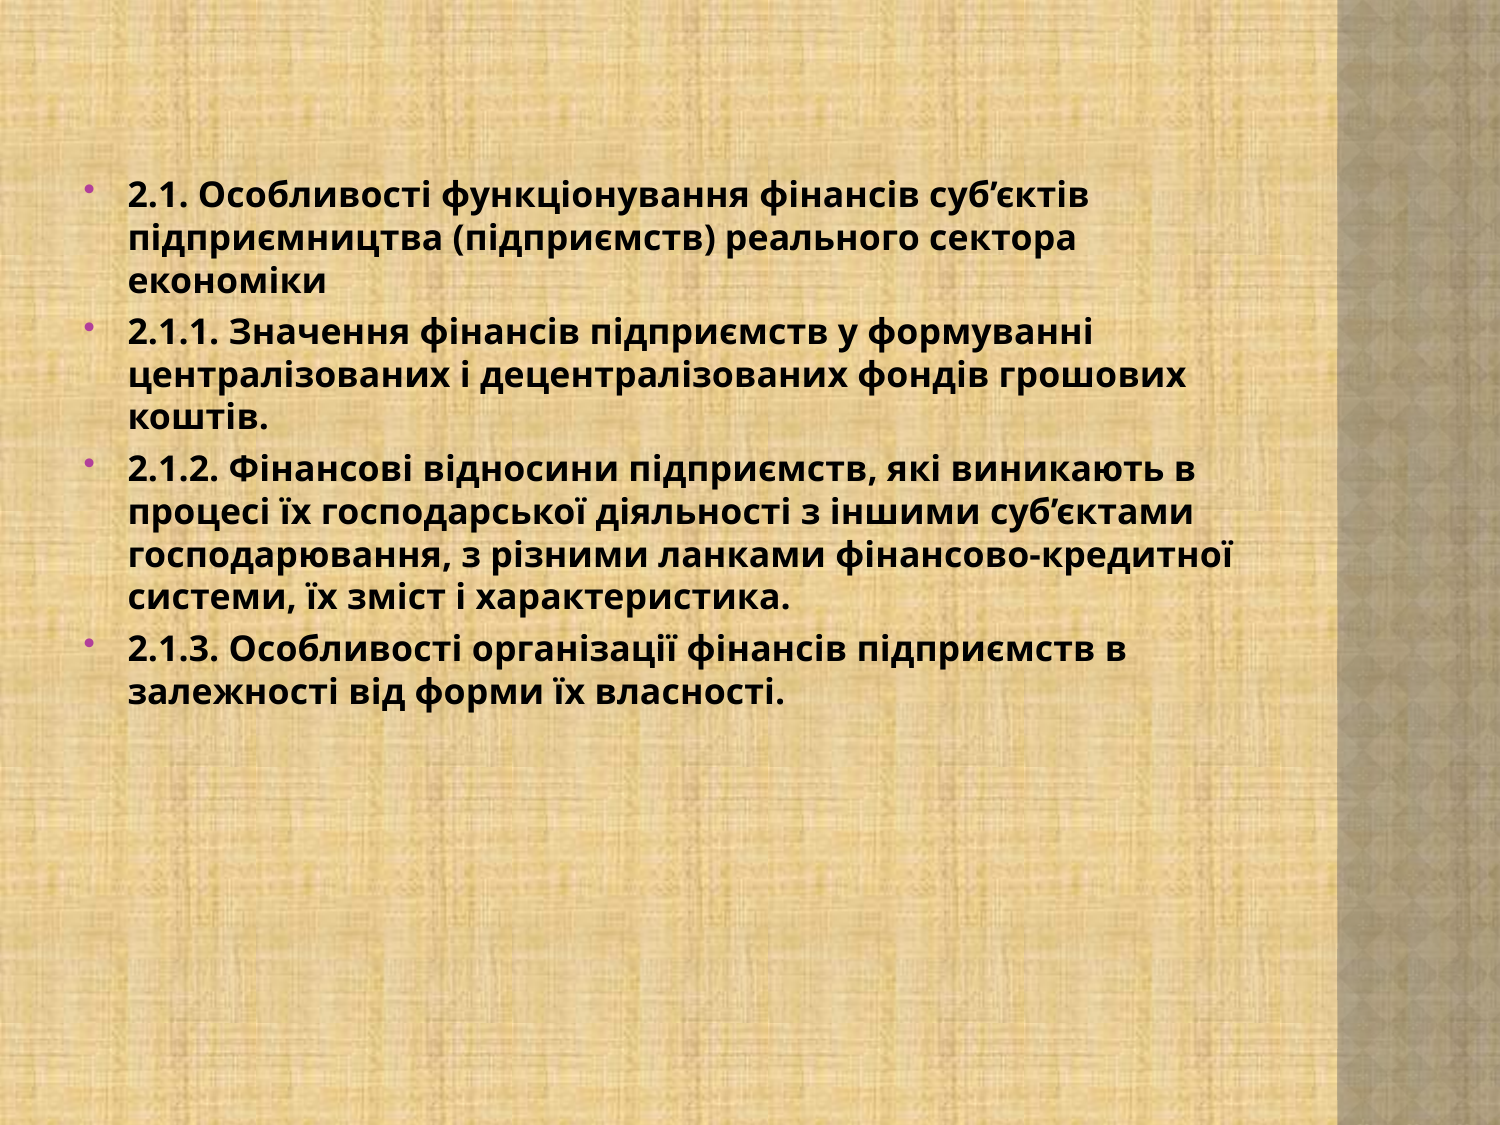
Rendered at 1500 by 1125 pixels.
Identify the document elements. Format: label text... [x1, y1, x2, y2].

picture [0, 0, 1500, 1125]
list 2.1. Особливості функціонування фінансів суб’єктів підприємництва (підприємств) реального сектора економіки 2.1.1. Значення фінансів підприємств у формуванні централізованих і децентралізованих фондів грошових коштів. 2.1.2. Фінансові відносини підприємств, які виникають в процесі їх господарської діяльності з іншими суб’єктами господарювання, з різними ланками фінансово-кредитної системи, їх зміст і характеристика. 2.1.3. Особливості організації фінансів підприємств в залежності від форми їх власності. [70, 164, 1258, 727]
